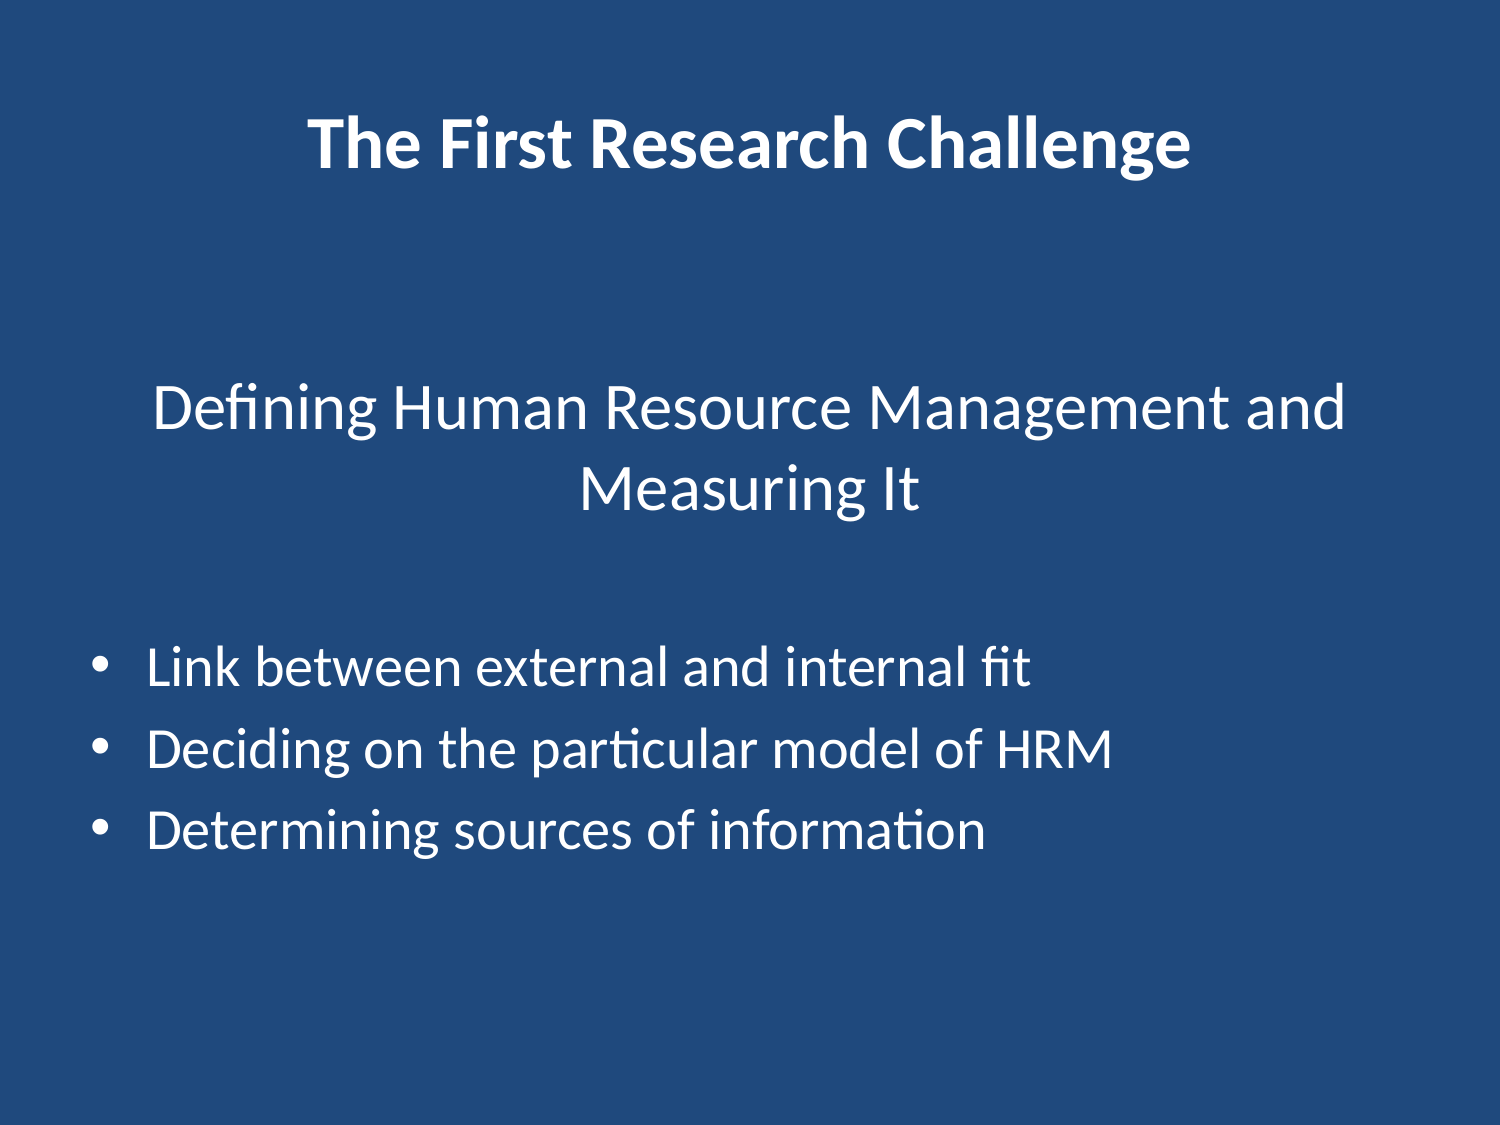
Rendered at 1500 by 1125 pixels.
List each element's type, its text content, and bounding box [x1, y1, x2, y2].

title The First Research Challenge [75, 45, 1425, 233]
list Defining Human Resource Management and Measuring It Link between external and internal fit Deciding on the particular model of HRM Determining sources of information [75, 262, 1425, 1005]
